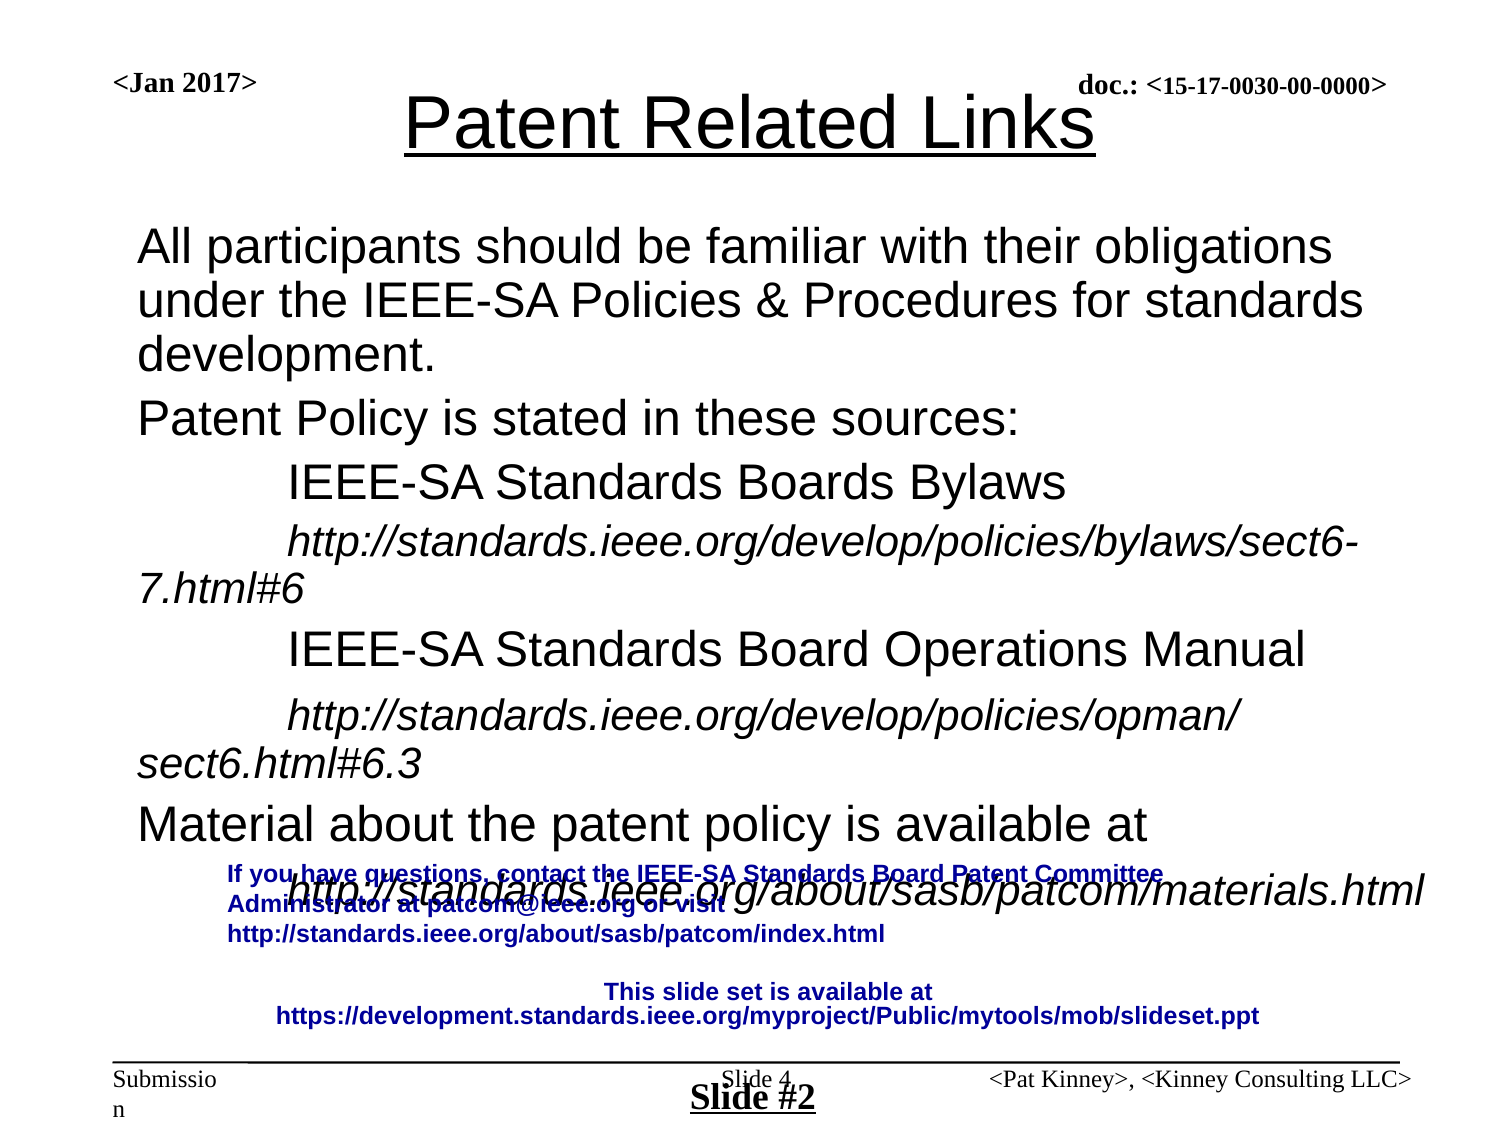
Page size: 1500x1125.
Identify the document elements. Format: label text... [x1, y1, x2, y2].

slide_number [112, 62, 376, 99]
title Patent Related Links [112, 24, 1388, 212]
text_box If you have questions, contact the IEEE-SA Standards Board Patent Committee Administrator at patcom@ieee.org or visit http://standards.ieee.org/about/sasb/patcom/index.html This slide set is available at https://development.standards.ieee.org/myproject/Public/mytools/mob/slideset.ppt [212, 849, 1325, 1037]
list All participants should be familiar with their obligations under the IEEE-SA Policies & Procedures for standards development. Patent Policy is stated in these sources: IEEE-SA Standards Boards Bylaws http://standards.ieee.org/develop/policies/bylaws/sect6-7.html#6 IEEE-SA Standards Board Operations Manual http://standards.ieee.org/develop/policies/opman/sect6.html#6.3 Material about the patent policy is available at http://standards.ieee.org/about/sasb/patcom/materials.html [0, 212, 1475, 850]
text_box Slide #2 [675, 1064, 832, 1125]
slide_number Slide 4 [712, 1061, 800, 1093]
footer <Pat Kinney>, <Kinney Consulting LLC> [899, 1061, 1413, 1093]
